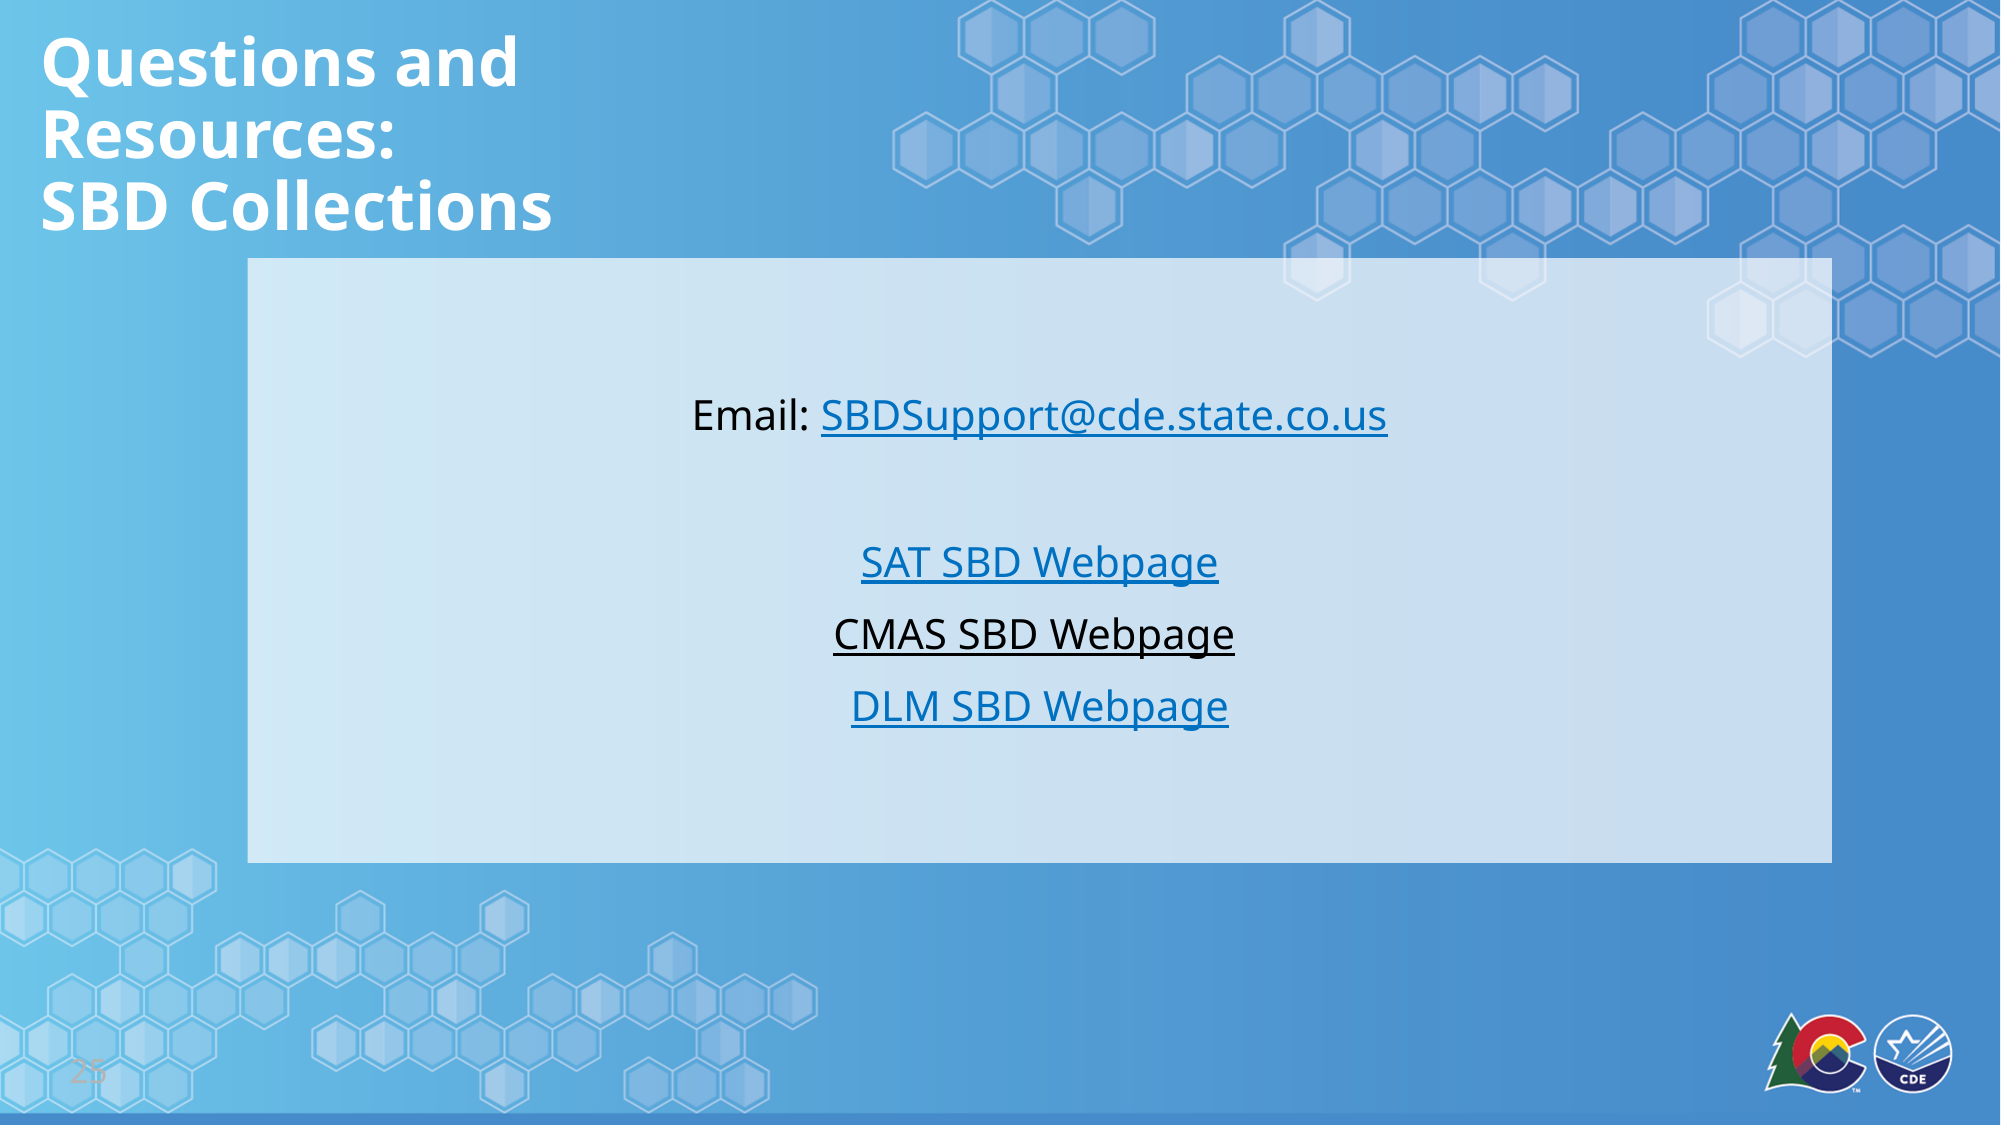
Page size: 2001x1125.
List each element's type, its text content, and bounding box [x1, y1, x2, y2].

title Questions and Resources: SBD Collections [25, 38, 896, 236]
picture [0, 0, 2001, 1125]
list Email: SBDSupport@cde.state.co.us SAT SBD Webpage CMAS SBD Webpage DLM SBD Webpage [247, 258, 1832, 863]
slide_number 25 [54, 1042, 191, 1103]
